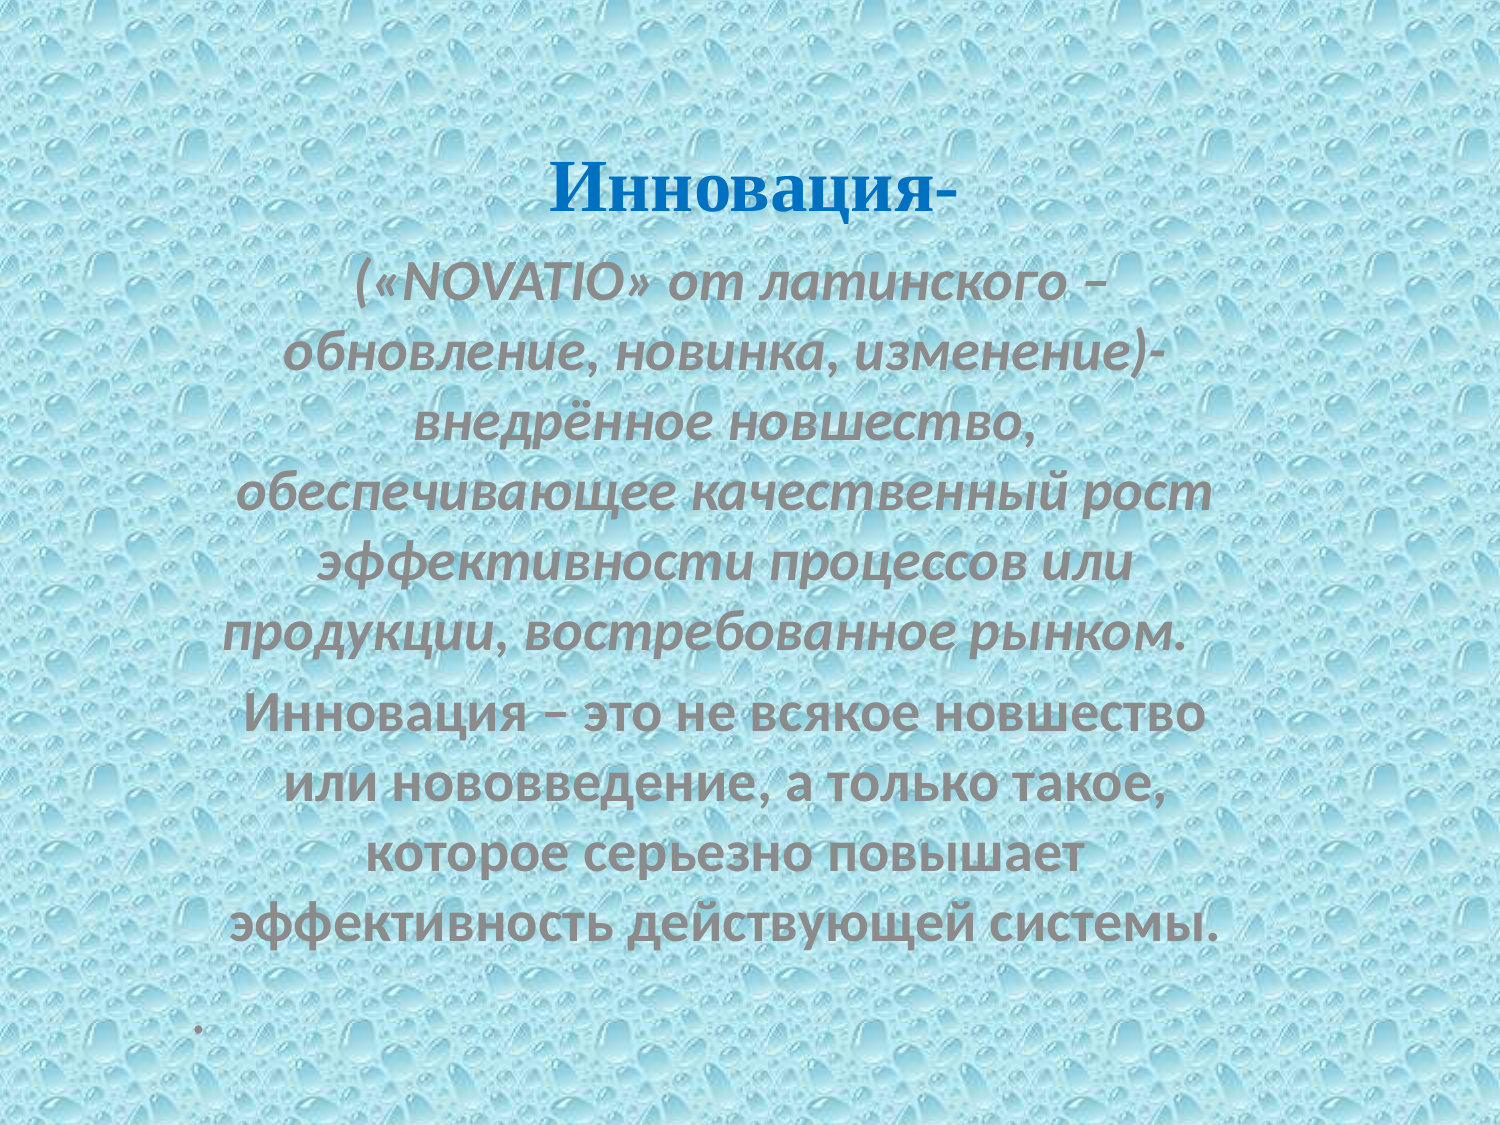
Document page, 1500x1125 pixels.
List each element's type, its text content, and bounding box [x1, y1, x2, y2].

subtitle («NOVATIO» от латинского –обновление, новинка, изменение)-внедрённое новшество, обеспечивающее качественный рост эффективности процессов или продукции, востребованное рынком. Инновация – это не всякое новшество или нововведение, а только такое, которое серьезно повышает эффективность действующей системы. . [175, 234, 1276, 1020]
title Инновация- [116, 0, 1393, 364]
picture [0, 0, 1500, 1125]
